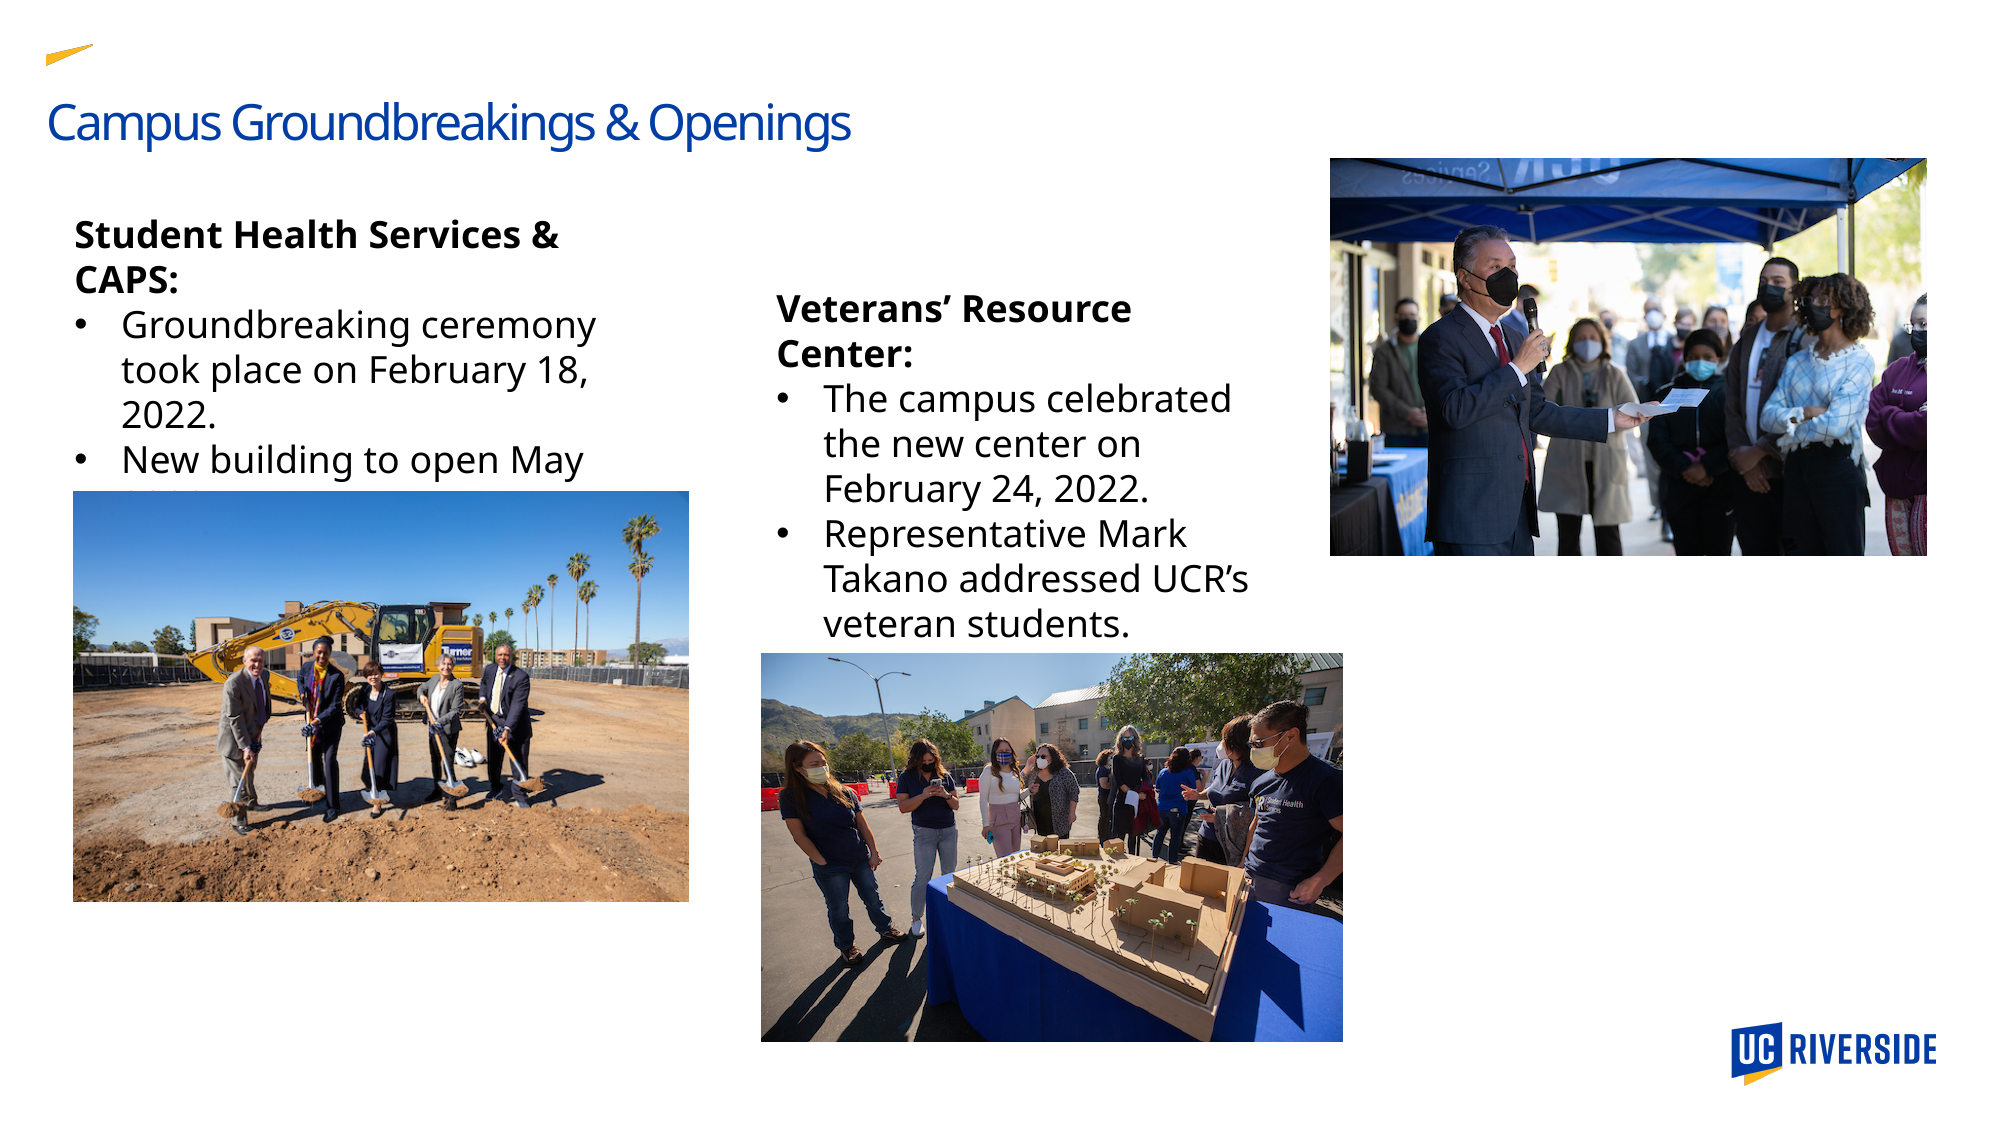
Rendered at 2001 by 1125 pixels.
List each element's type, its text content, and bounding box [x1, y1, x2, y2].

picture [1731, 1022, 1936, 1086]
text_box Campus Groundbreakings & Openings [46, 90, 875, 151]
picture [73, 491, 689, 902]
picture [46, 44, 93, 66]
text_box Veterans’ Resource Center: The campus celebrated the new center on February 24, 2022. Representative Mark Takano addressed UCR’s veteran students. [761, 277, 1278, 653]
text_box Student Health Services & CAPS: Groundbreaking ceremony took place on February 18, 2022. New building to open May 2023. [59, 203, 656, 534]
picture [1330, 158, 1927, 556]
picture [761, 653, 1343, 1042]
